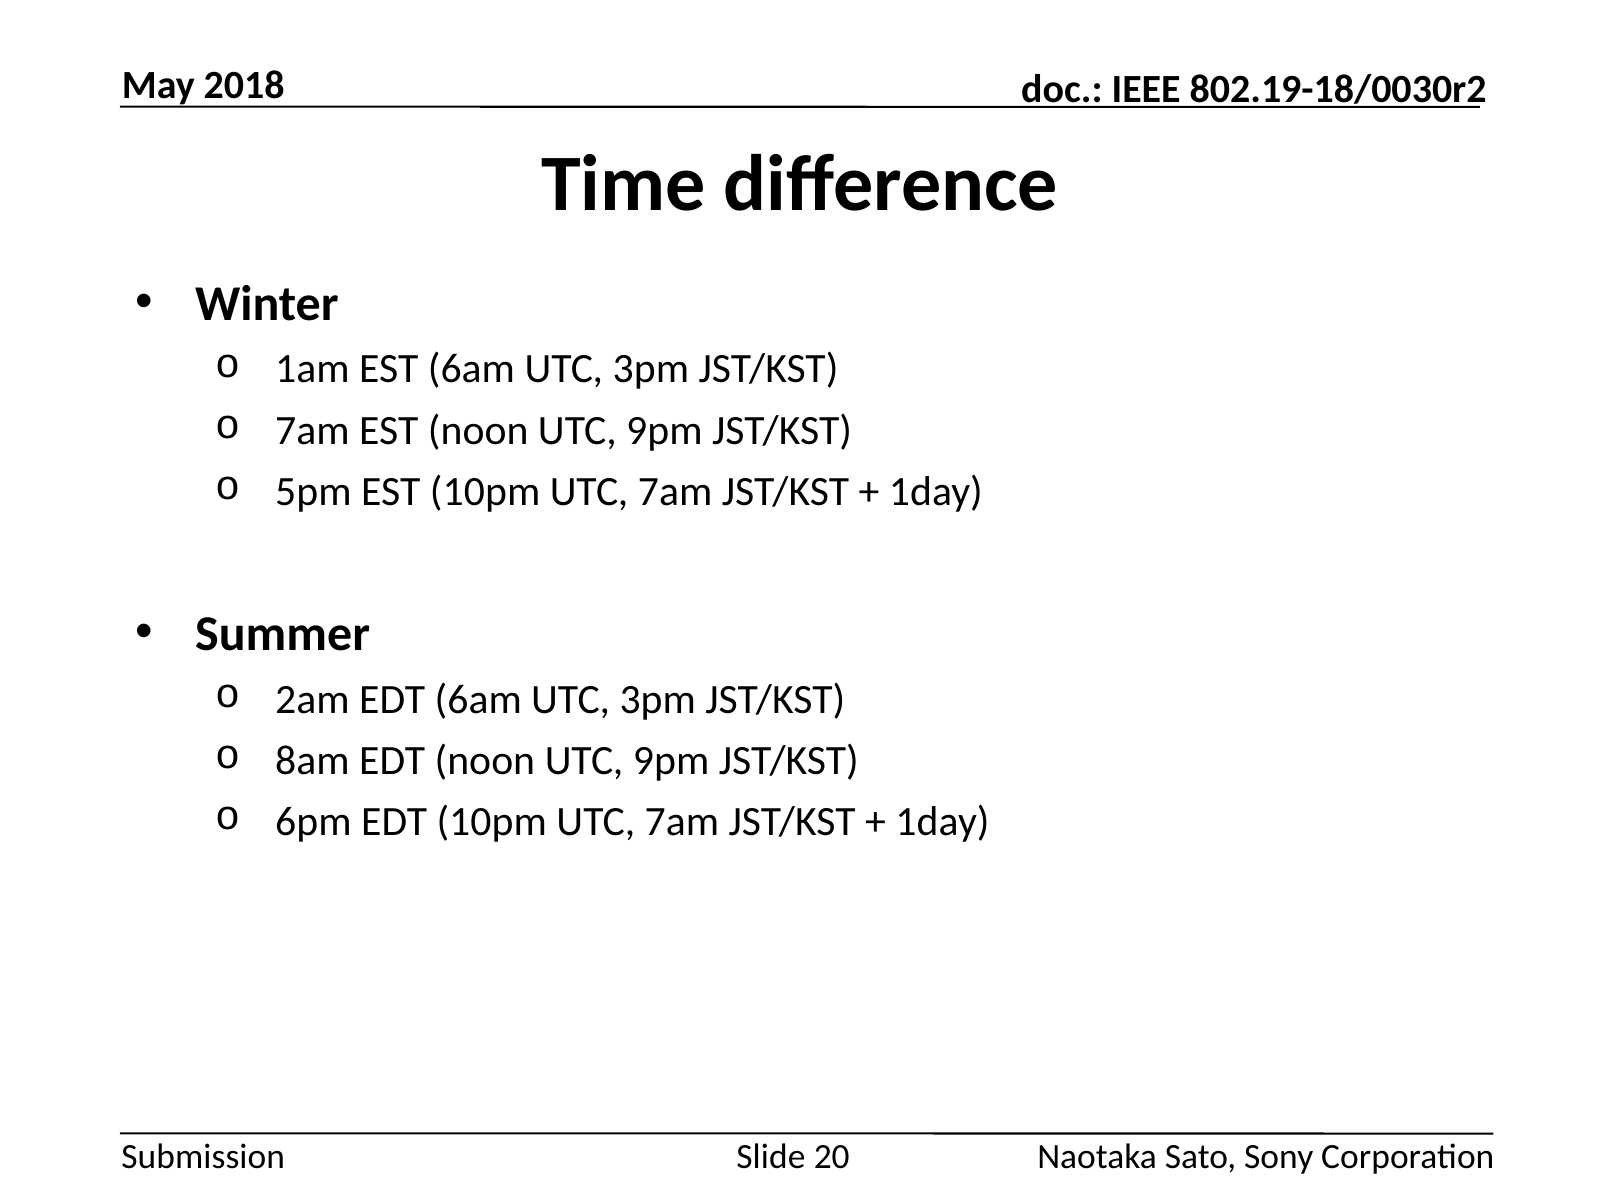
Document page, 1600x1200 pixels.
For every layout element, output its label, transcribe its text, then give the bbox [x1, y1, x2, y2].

slide_number Slide 20 [733, 1132, 854, 1197]
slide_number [121, 58, 451, 107]
list Winter 1am EST (6am UTC, 3pm JST/KST) 7am EST (noon UTC, 9pm JST/KST) 5pm EST (10pm UTC, 7am JST/KST + 1day) Summer 2am EDT (6am UTC, 3pm JST/KST) 8am EDT (noon UTC, 9pm JST/KST) 6pm EDT (10pm UTC, 7am JST/KST + 1day) [119, 262, 1480, 1126]
title Time difference [119, 119, 1480, 238]
footer Naotaka Sato, Sony Corporation [937, 1132, 1495, 1174]
